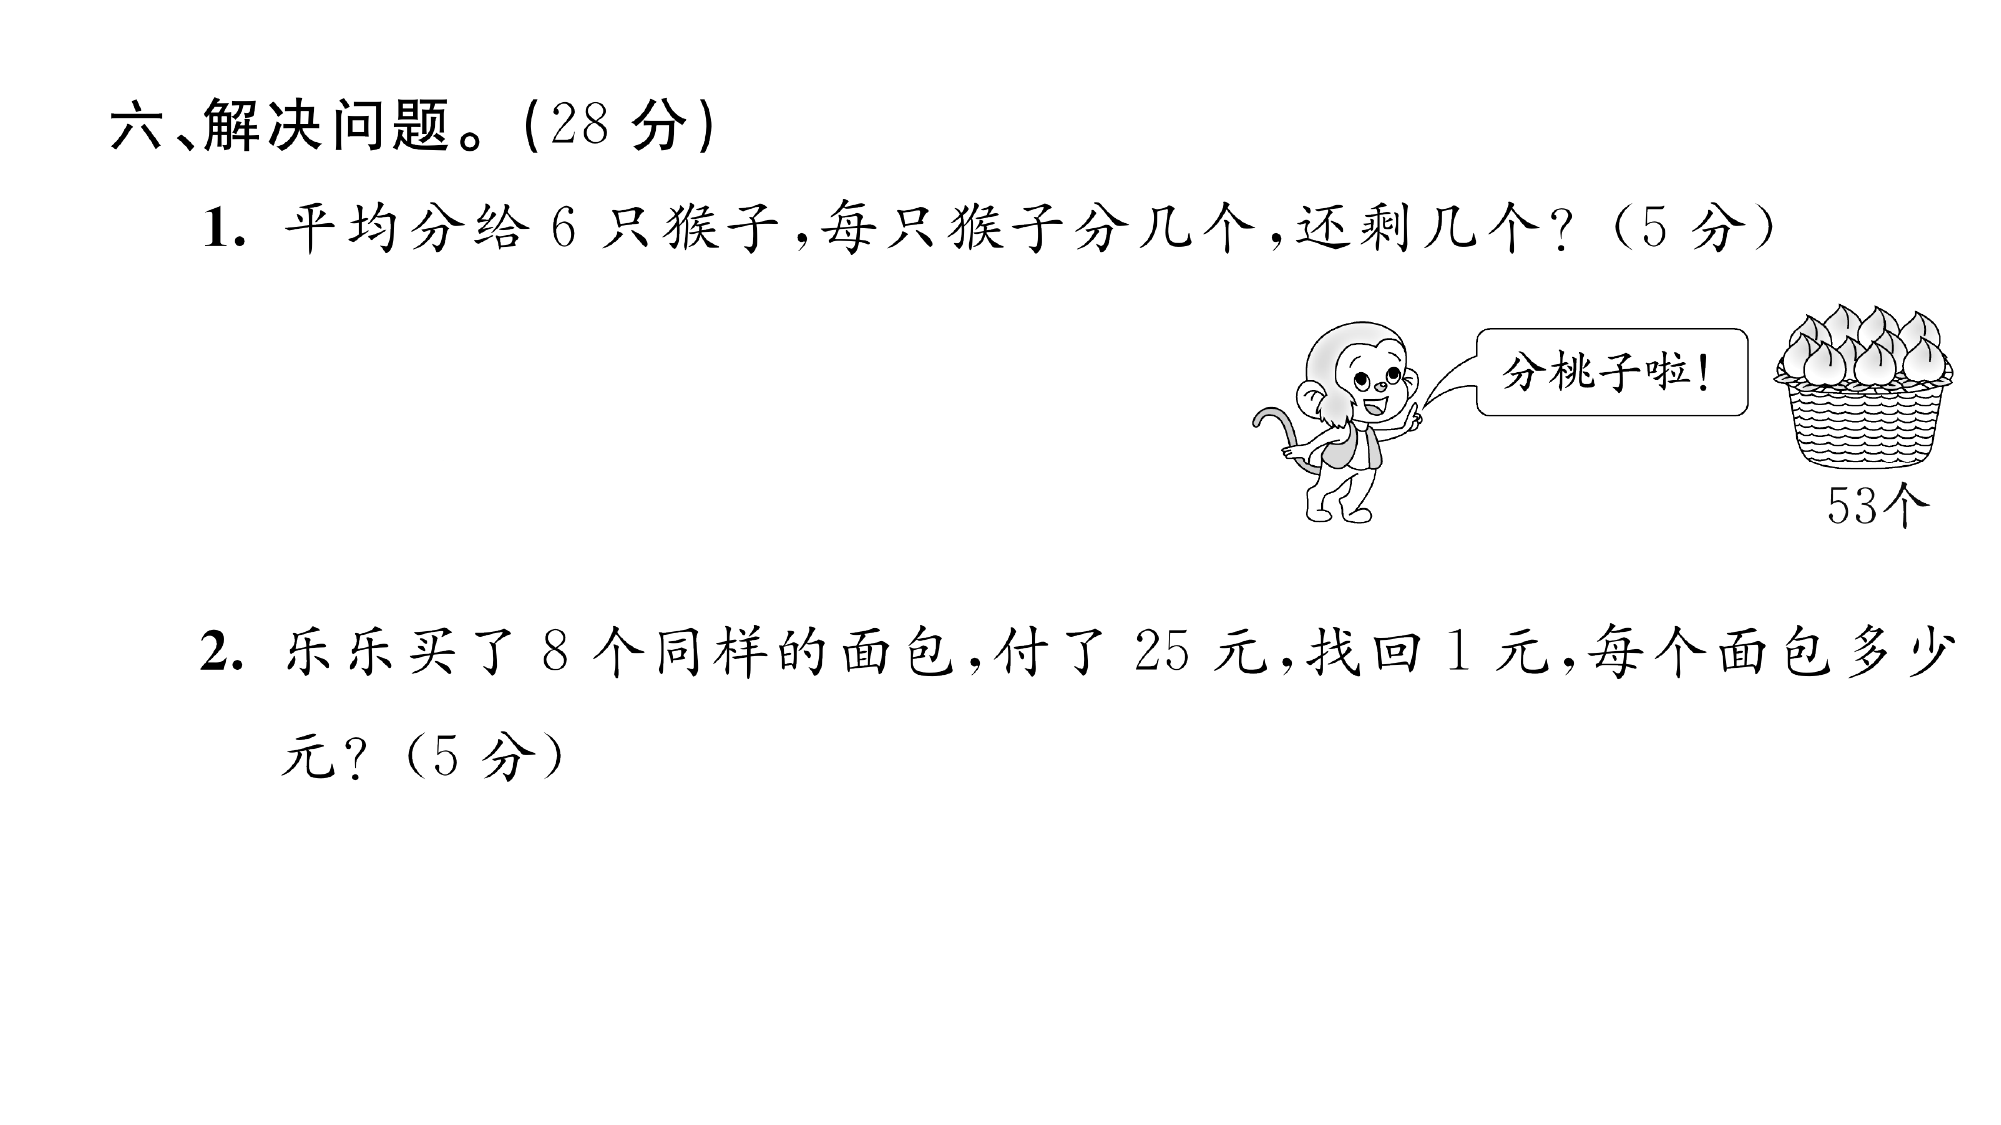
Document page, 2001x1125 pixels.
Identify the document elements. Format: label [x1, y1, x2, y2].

picture [106, 76, 2000, 1038]
